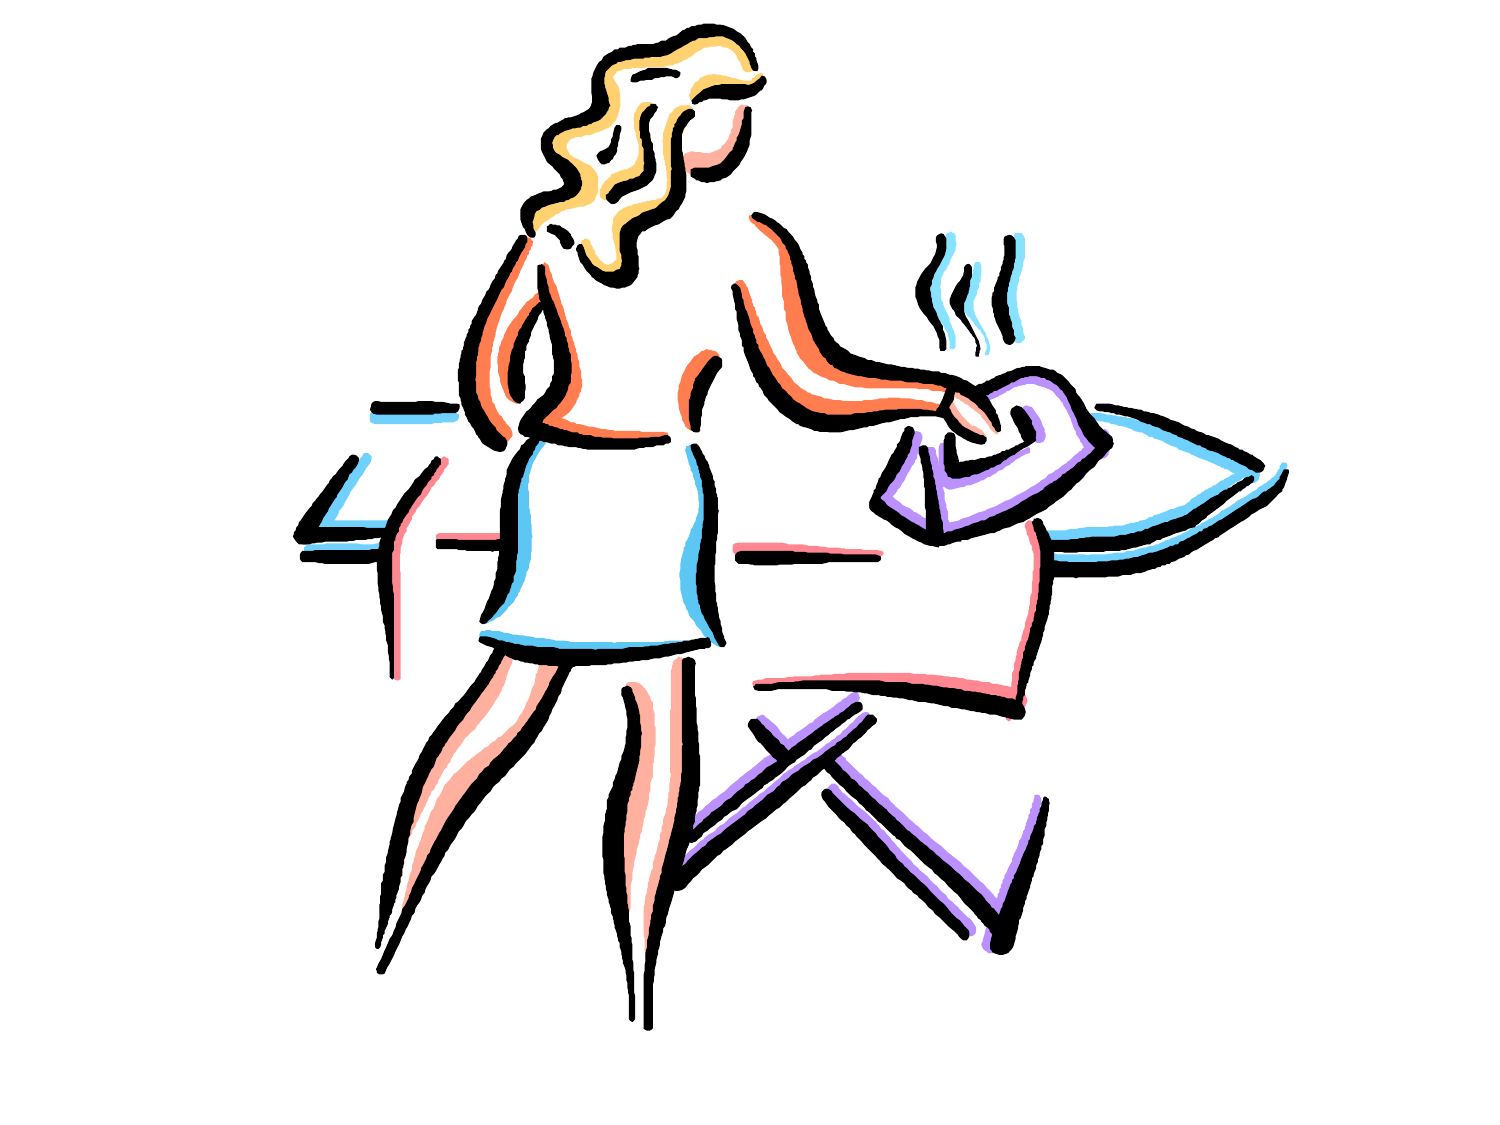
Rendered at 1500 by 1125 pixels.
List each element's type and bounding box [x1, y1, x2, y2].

picture [292, 23, 1290, 1031]
